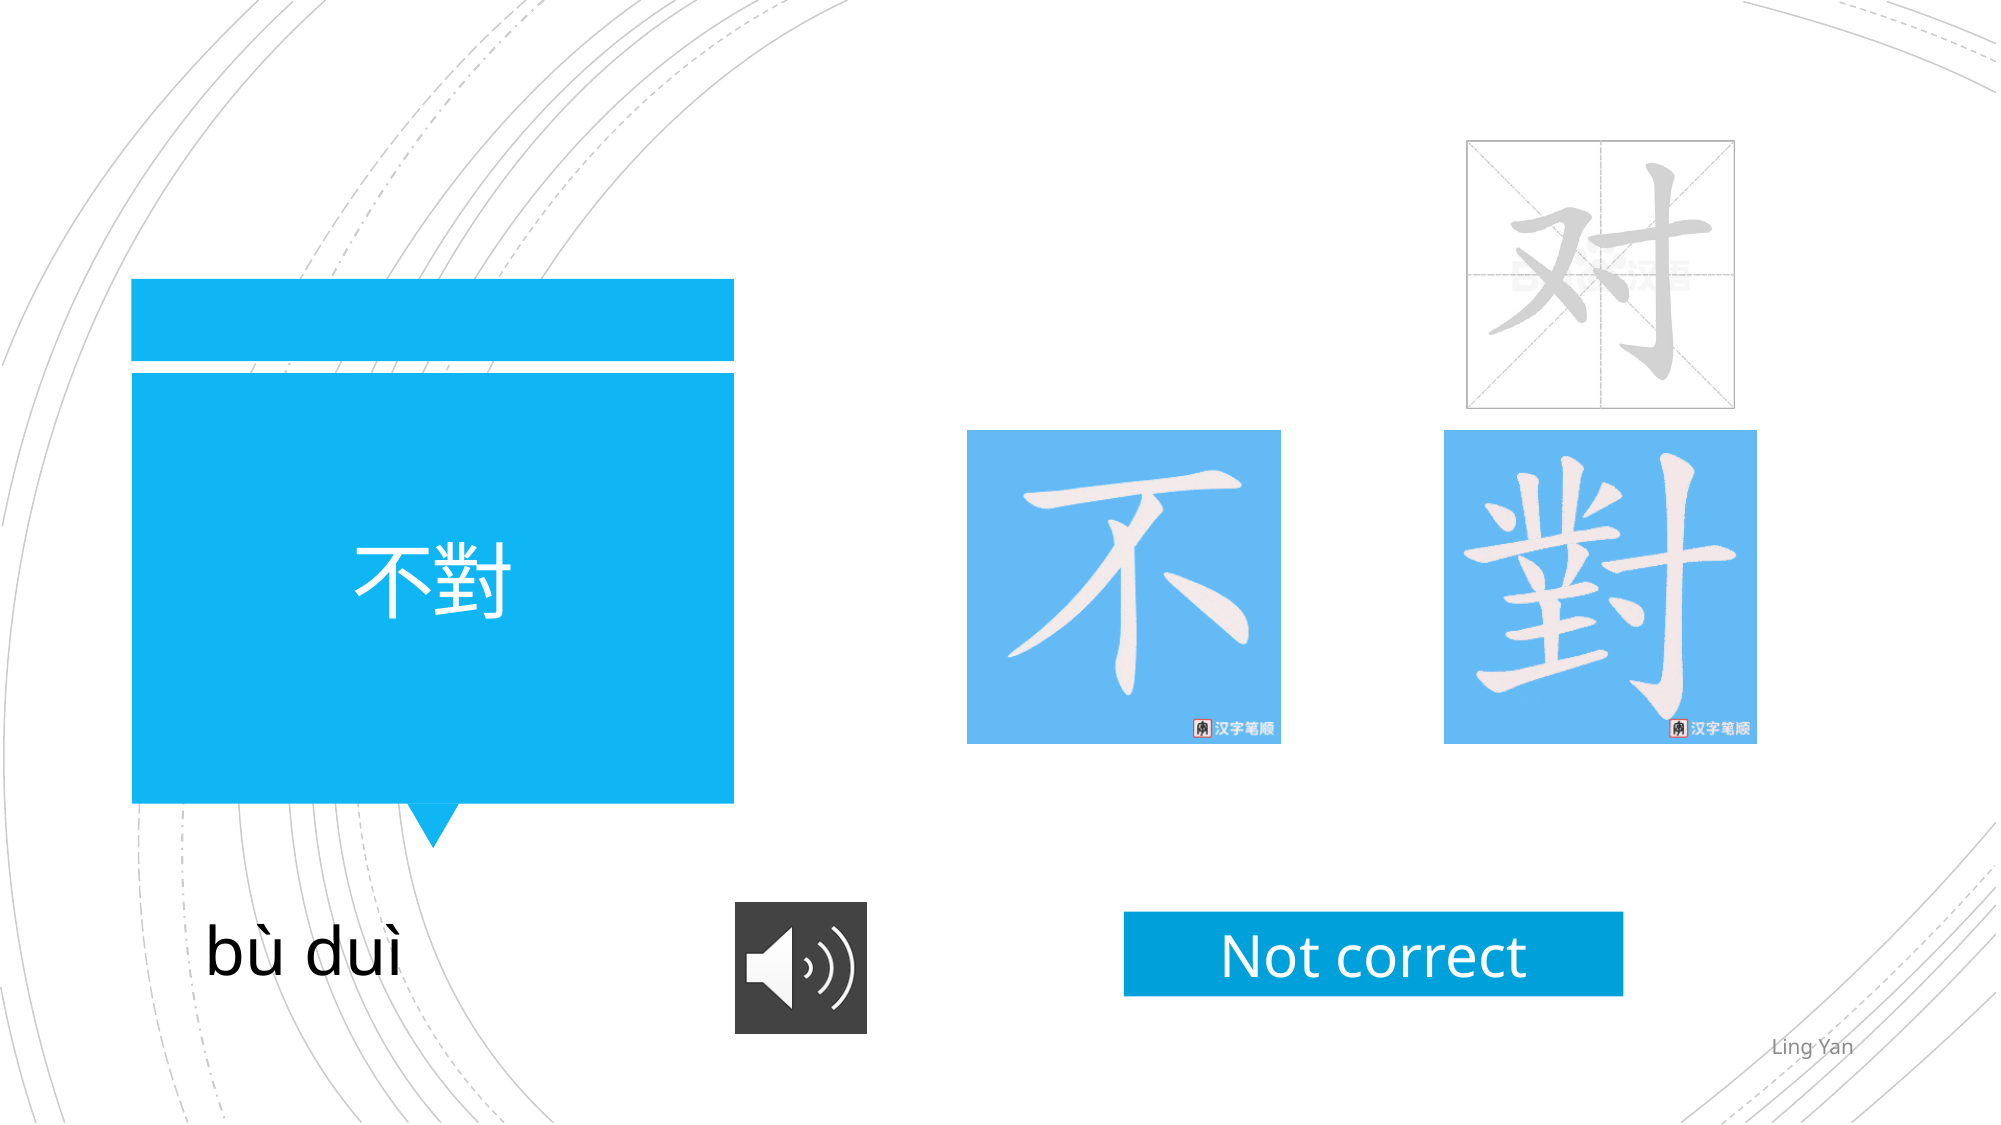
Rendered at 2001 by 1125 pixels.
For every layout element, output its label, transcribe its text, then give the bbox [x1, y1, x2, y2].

title 不對 [145, 385, 720, 789]
picture [1466, 140, 1735, 409]
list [1443, 430, 1757, 744]
picture [967, 430, 1281, 744]
footer Ling Yan [131, 1021, 1869, 1074]
text_box bù duì [190, 901, 576, 997]
picture [733, 901, 868, 1036]
text_box Not correct [1123, 911, 1624, 997]
